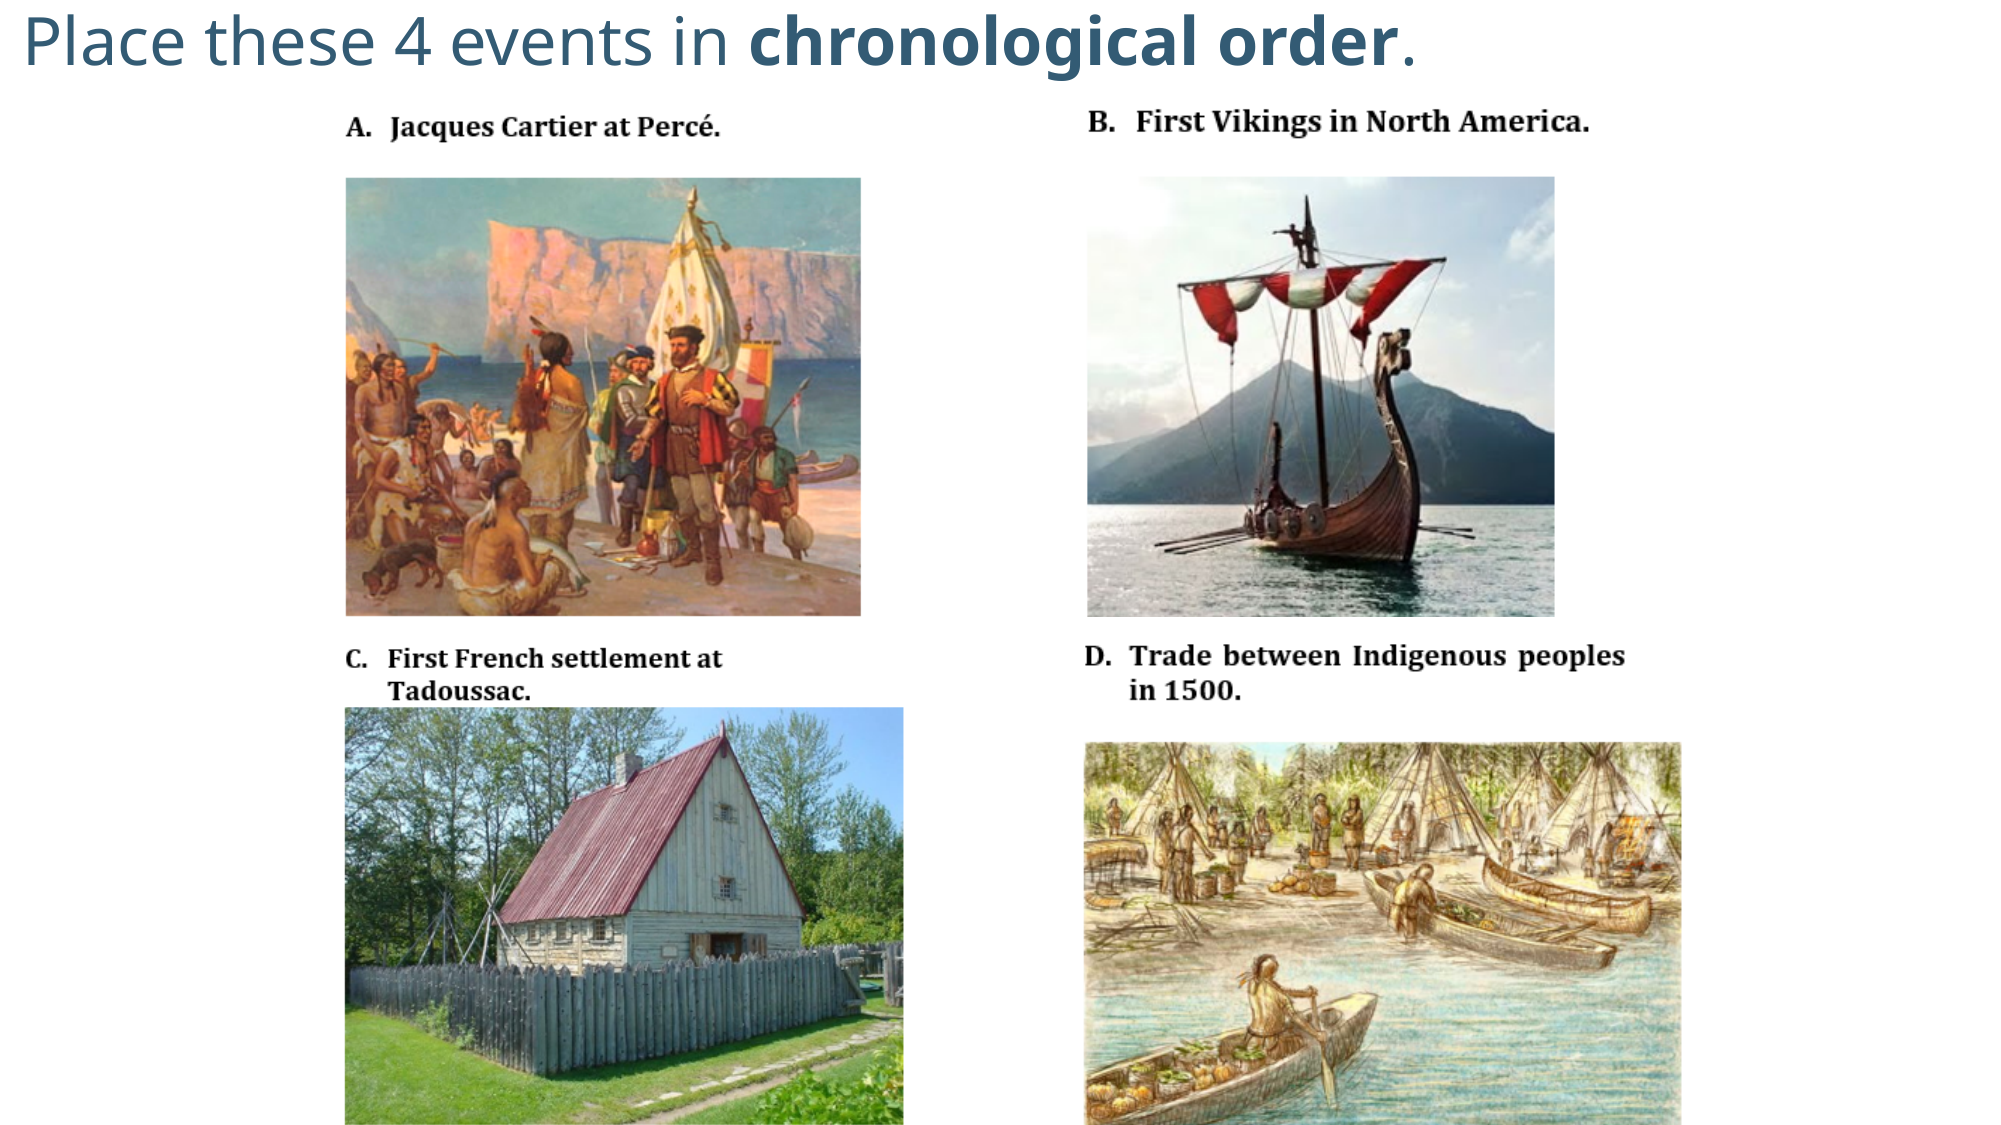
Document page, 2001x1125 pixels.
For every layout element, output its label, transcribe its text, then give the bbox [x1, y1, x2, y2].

picture [1079, 101, 1597, 617]
picture [1079, 634, 1685, 1125]
picture [338, 634, 910, 1125]
list Place these 4 events in chronological order. [0, 0, 2000, 1125]
picture [338, 101, 865, 617]
